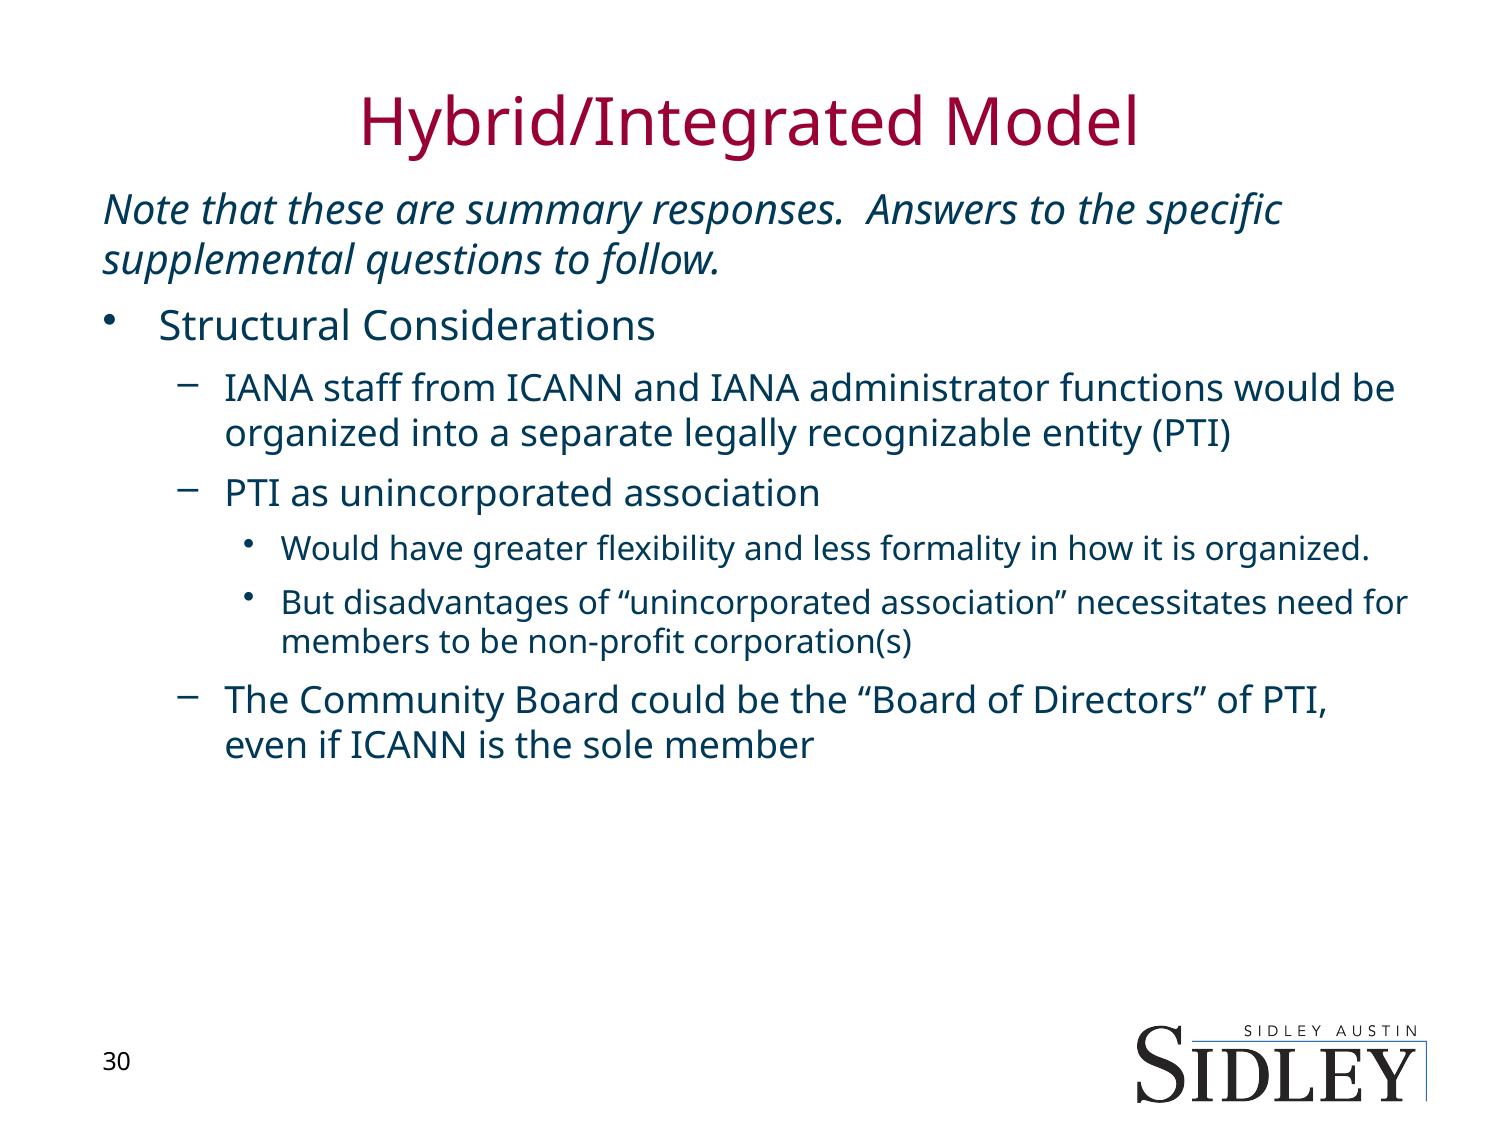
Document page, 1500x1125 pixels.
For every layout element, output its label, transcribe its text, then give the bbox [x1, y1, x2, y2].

list Note that these are summary responses. Answers to the specific supplemental questions to follow. Structural Considerations IANA staff from ICANN and IANA administrator functions would be organized into a separate legally recognizable entity (PTI) PTI as unincorporated association Would have greater flexibility and less formality in how it is organized. But disadvantages of “unincorporated association” necessitates need for members to be non-profit corporation(s) The Community Board could be the “Board of Directors” of PTI, even if ICANN is the sole member [87, 174, 1430, 926]
slide_number 30 [87, 1037, 401, 1098]
picture [1137, 1025, 1427, 1103]
title Hybrid/Integrated Model [82, 24, 1418, 213]
